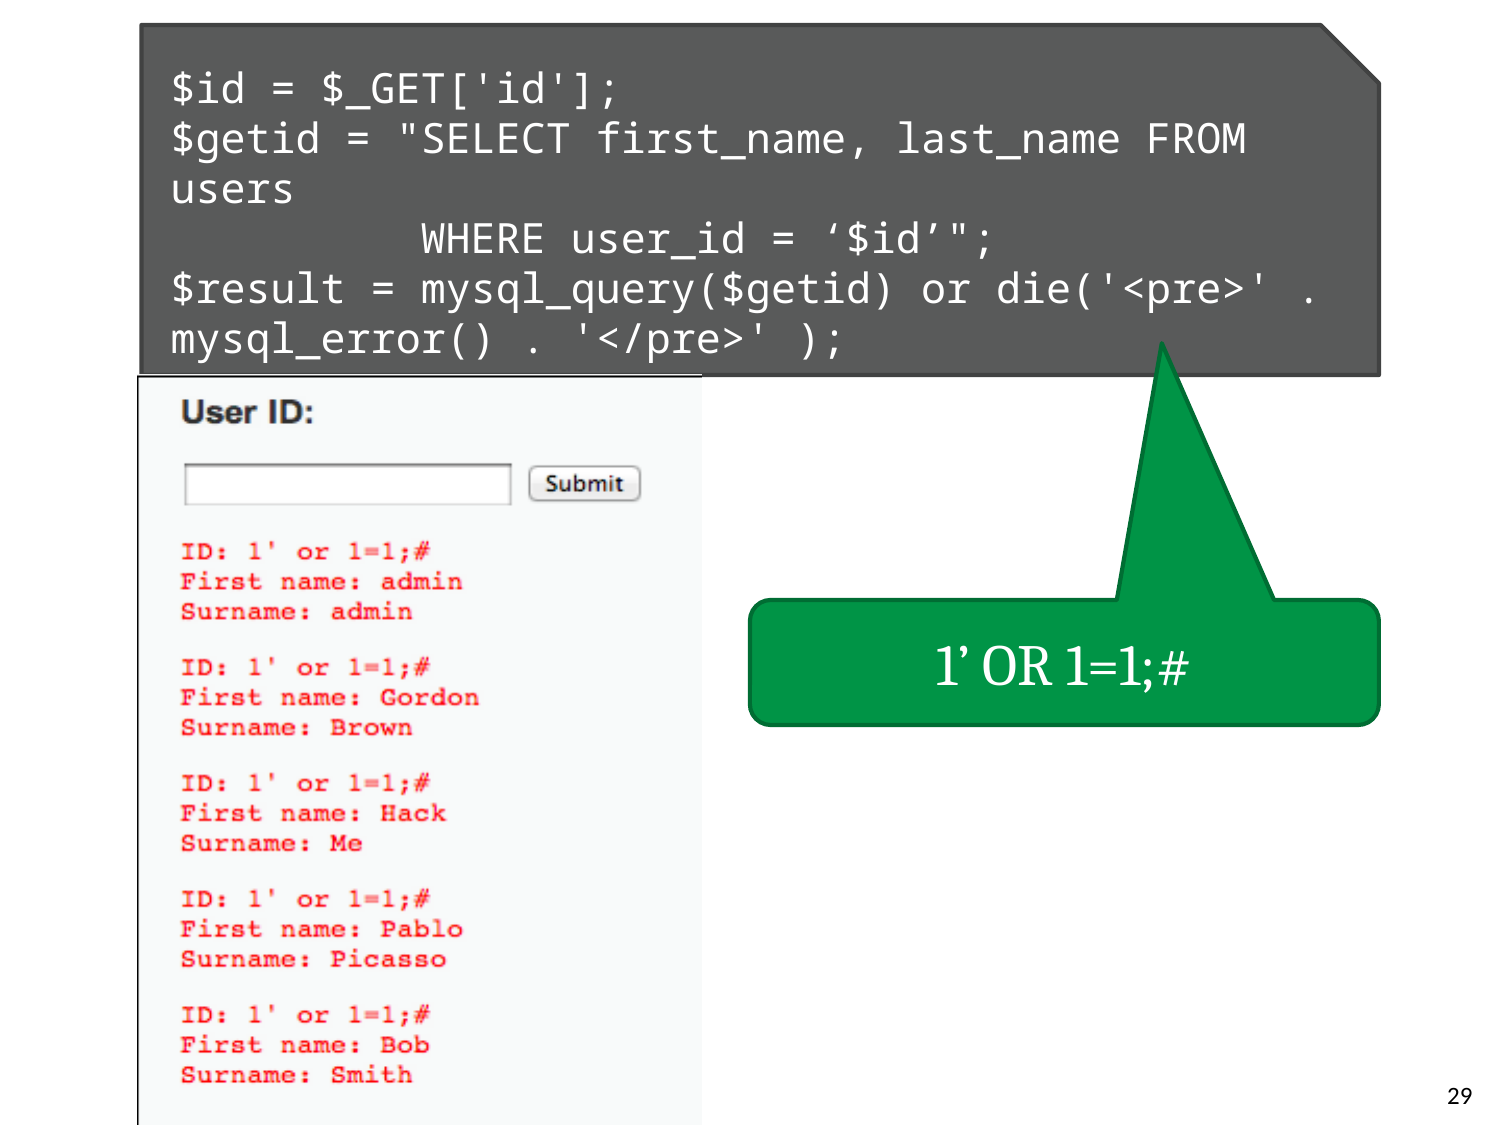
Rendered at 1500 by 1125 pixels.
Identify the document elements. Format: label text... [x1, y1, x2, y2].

slide_number 29 [1137, 1065, 1488, 1125]
picture [137, 374, 703, 1125]
text_box 1’ OR 1=1;# [747, 341, 1381, 728]
text_box $id = $_GET['id']; $getid = "SELECT first_name, last_name FROM users WHERE user_id = ‘$id’"; $result = mysql_query($getid) or die('<pre>' . mysql_error() . '</pre>' ); [139, 22, 1382, 378]
